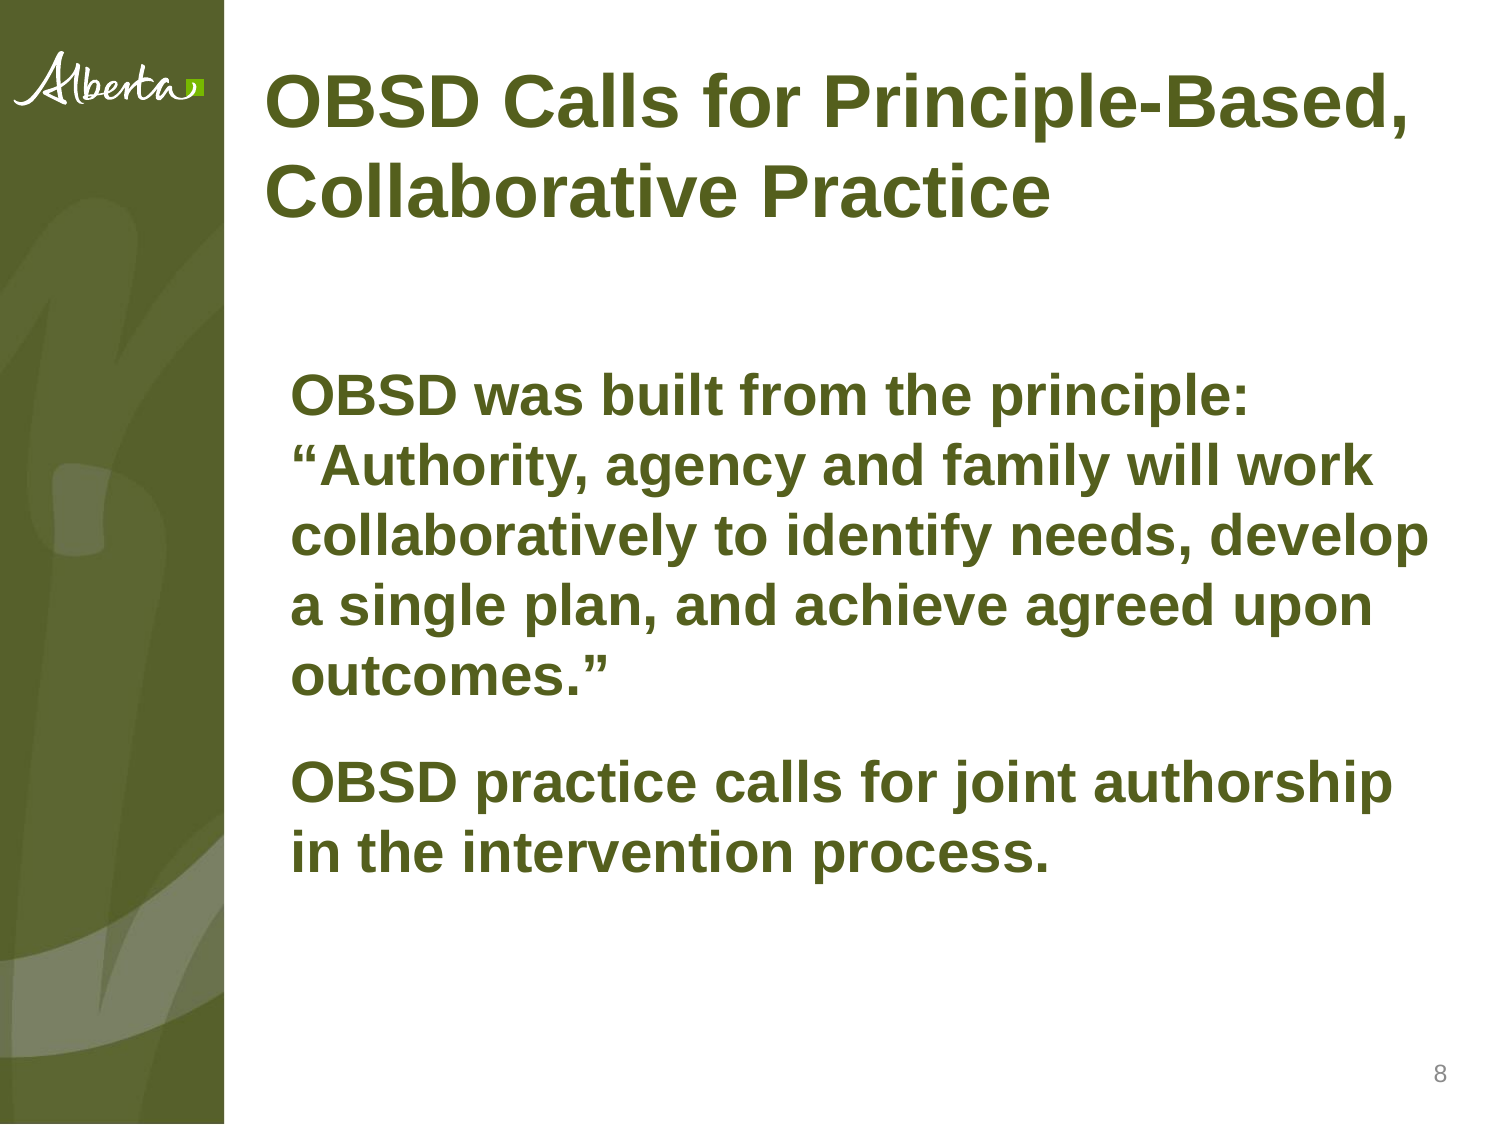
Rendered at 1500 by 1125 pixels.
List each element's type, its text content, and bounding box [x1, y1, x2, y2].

title OBSD Calls for Principle-Based, Collaborative Practice [249, 44, 1476, 276]
slide_number 8 [1287, 1042, 1463, 1103]
list OBSD was built from the principle: “Authority, agency and family will work collaboratively to identify needs, develop a single plan, and achieve agreed upon outcomes.” OBSD practice calls for joint authorship in the intervention process. [274, 349, 1463, 1006]
picture [0, 0, 1500, 1125]
